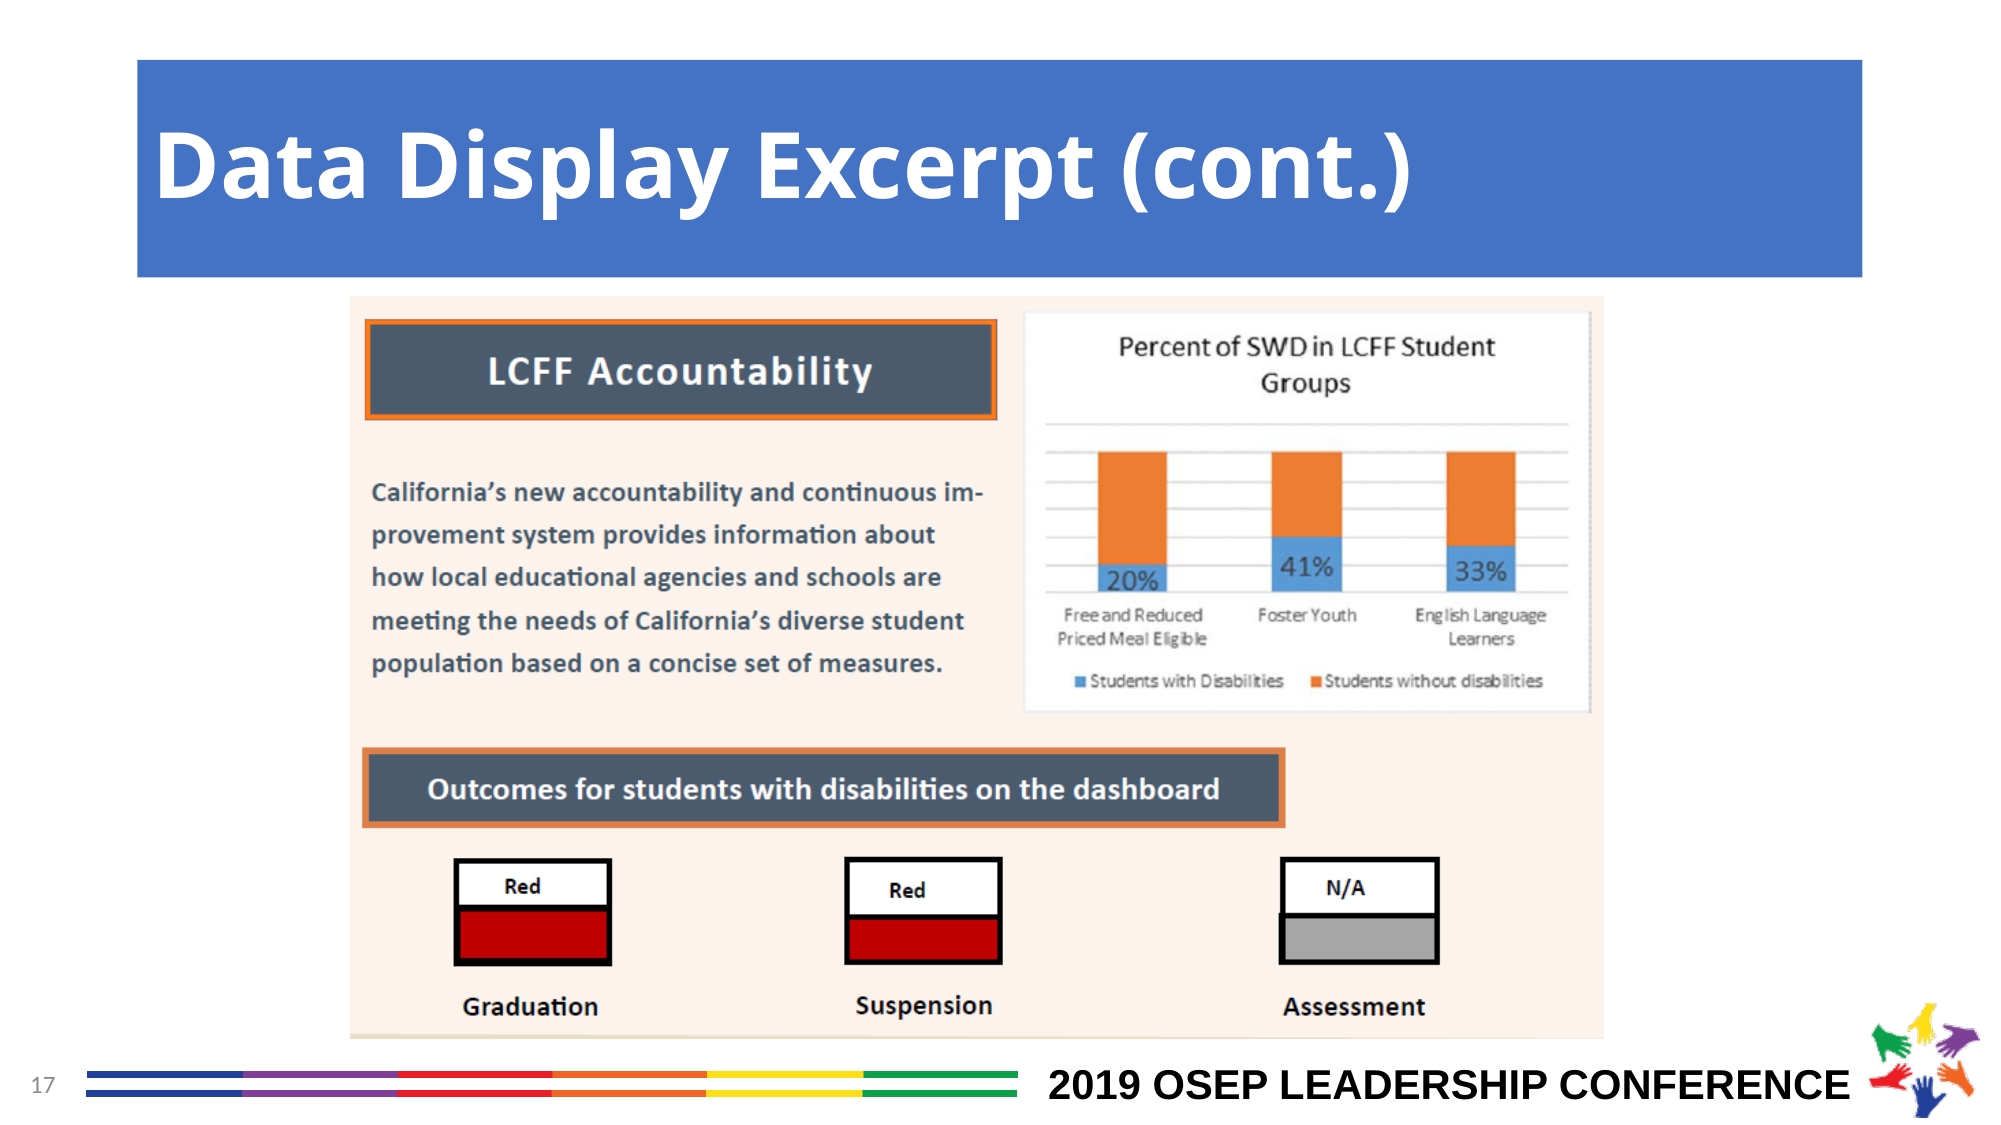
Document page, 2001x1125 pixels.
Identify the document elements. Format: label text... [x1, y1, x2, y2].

picture [1869, 1003, 1980, 1118]
picture [466, 1071, 1018, 1078]
picture [466, 1090, 1017, 1097]
slide_number 17 [15, 1053, 466, 1114]
title Data Display Excerpt (cont.) [137, 59, 1863, 278]
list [349, 296, 1604, 1039]
